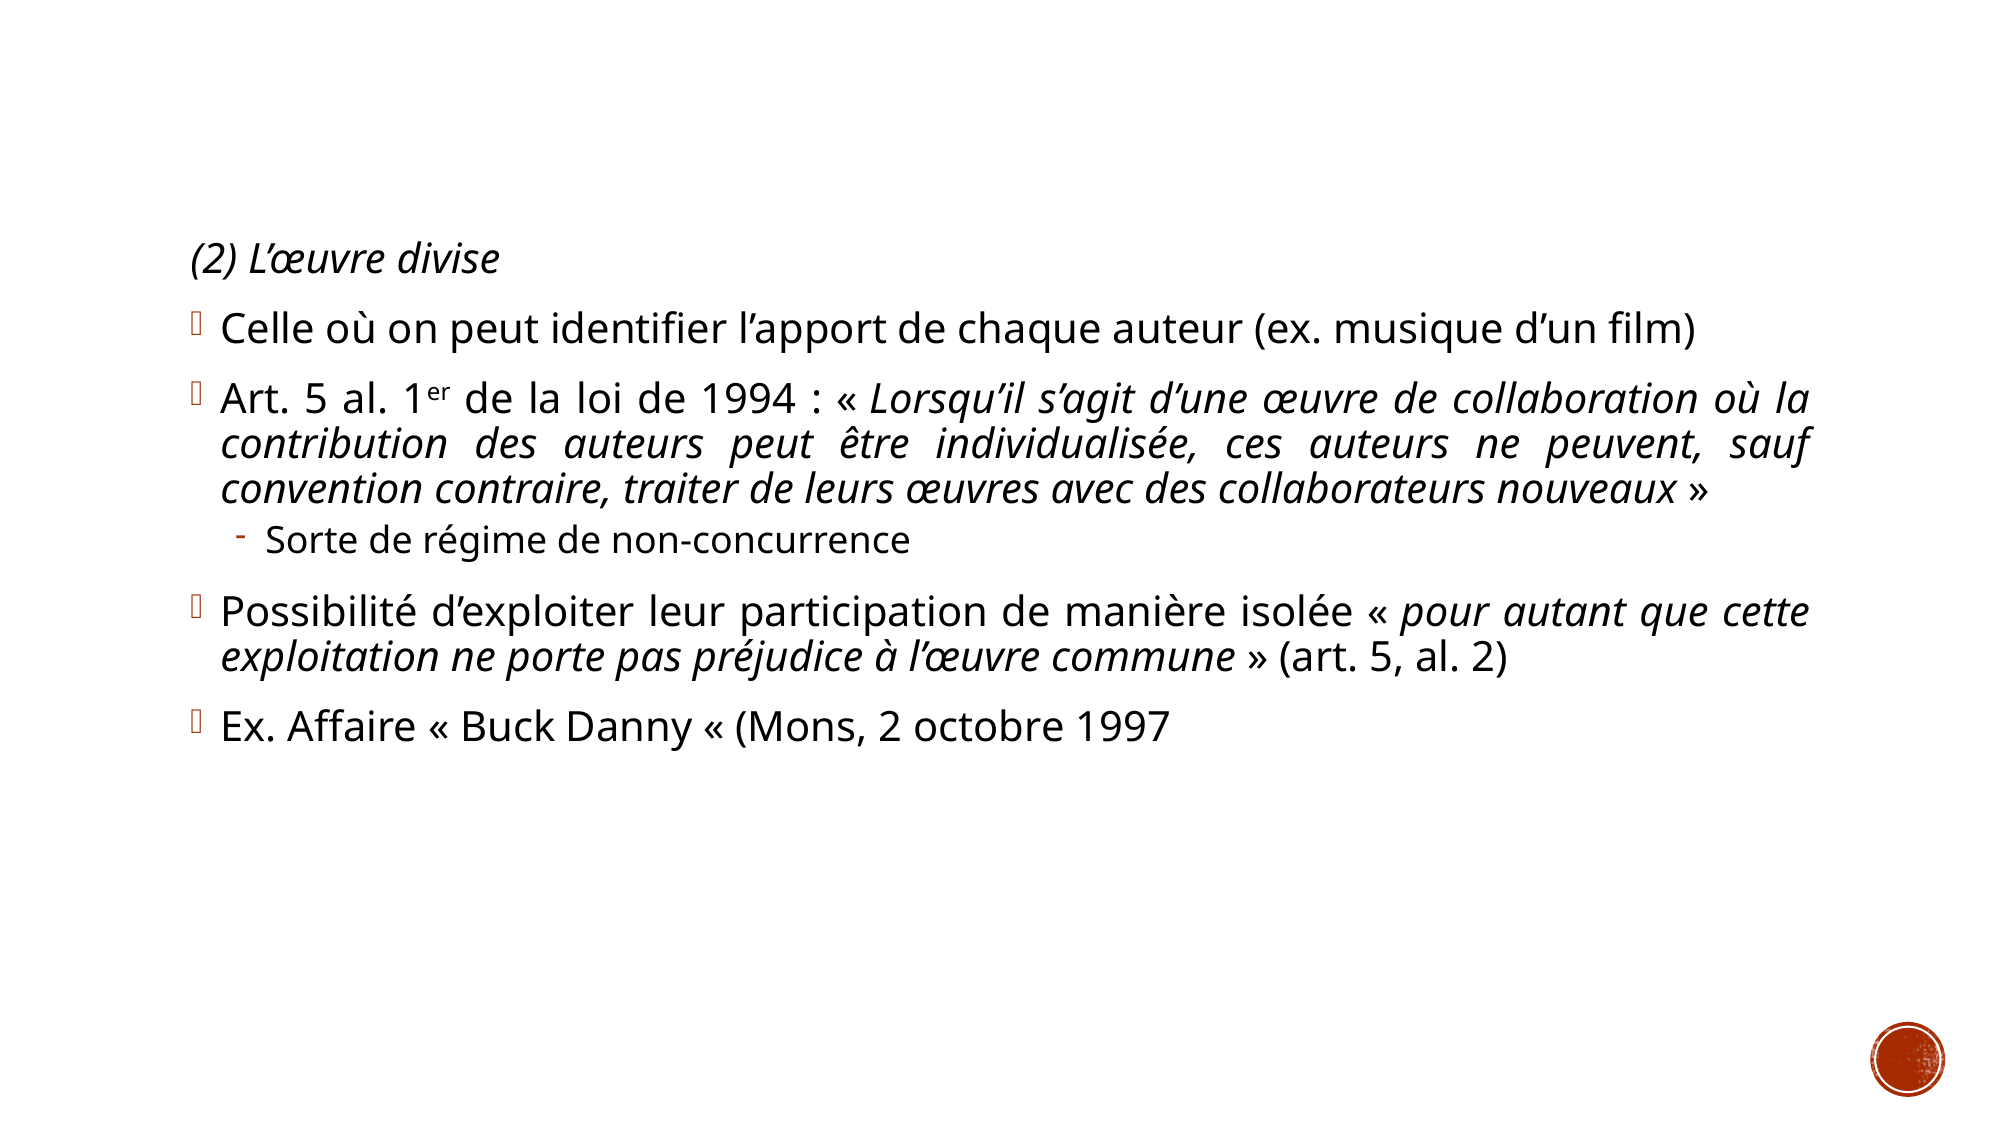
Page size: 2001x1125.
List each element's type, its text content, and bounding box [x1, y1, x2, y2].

list (2) L’œuvre divise Celle où on peut identifier l’apport de chaque auteur (ex. musique d’un film) Art. 5 al. 1er de la loi de 1994 : « Lorsqu’il s’agit d’une œuvre de collaboration où la contribution des auteurs peut être individualisée, ces auteurs ne peuvent, sauf convention contraire, traiter de leurs œuvres avec des collaborateurs nouveaux » Sorte de régime de non-concurrence Possibilité d’exploiter leur participation de manière isolée « pour autant que cette exploitation ne porte pas préjudice à l’œuvre commune » (art. 5, al. 2) Ex. Affaire « Buck Danny « (Mons, 2 octobre 1997 [175, 230, 1826, 1013]
